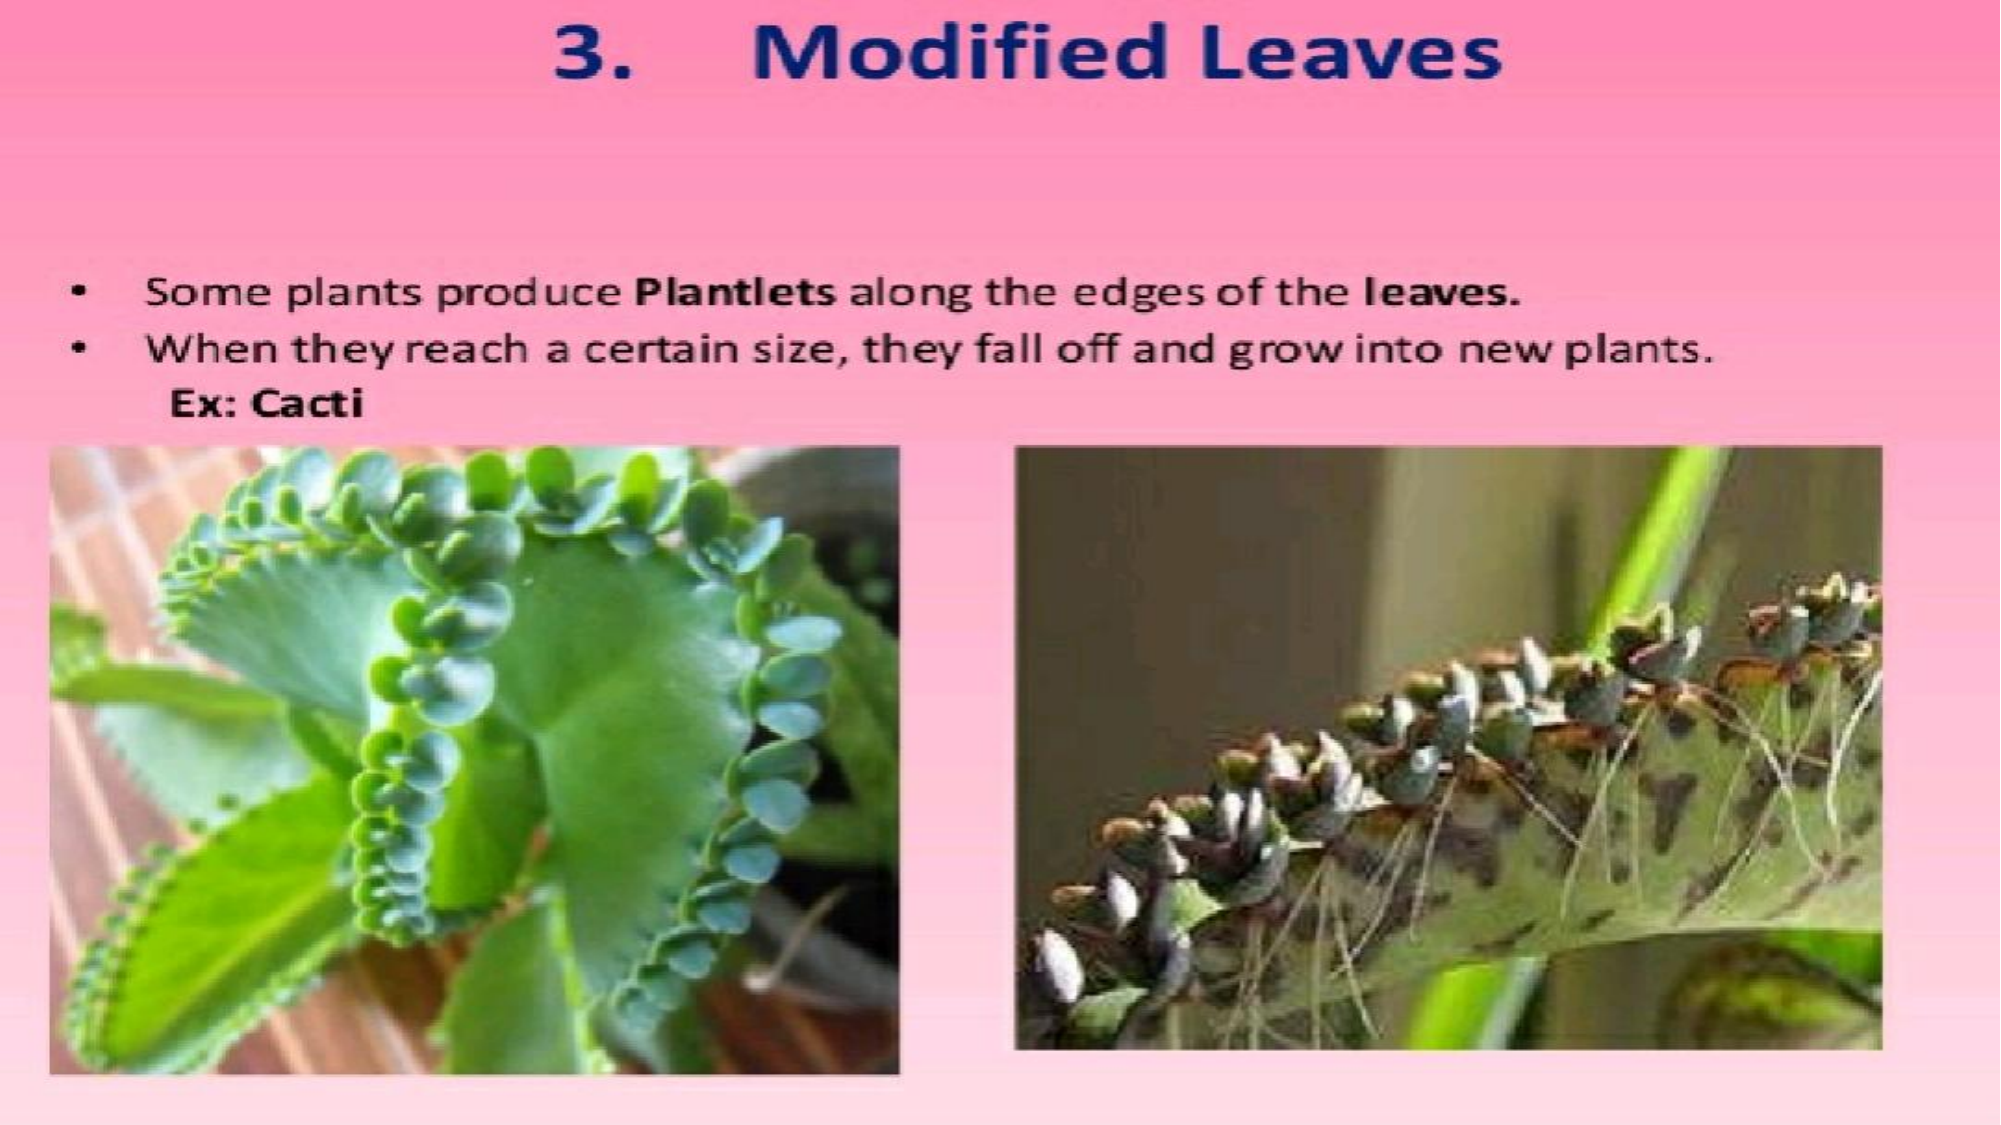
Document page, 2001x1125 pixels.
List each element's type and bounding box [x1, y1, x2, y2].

list [0, 0, 2000, 1125]
